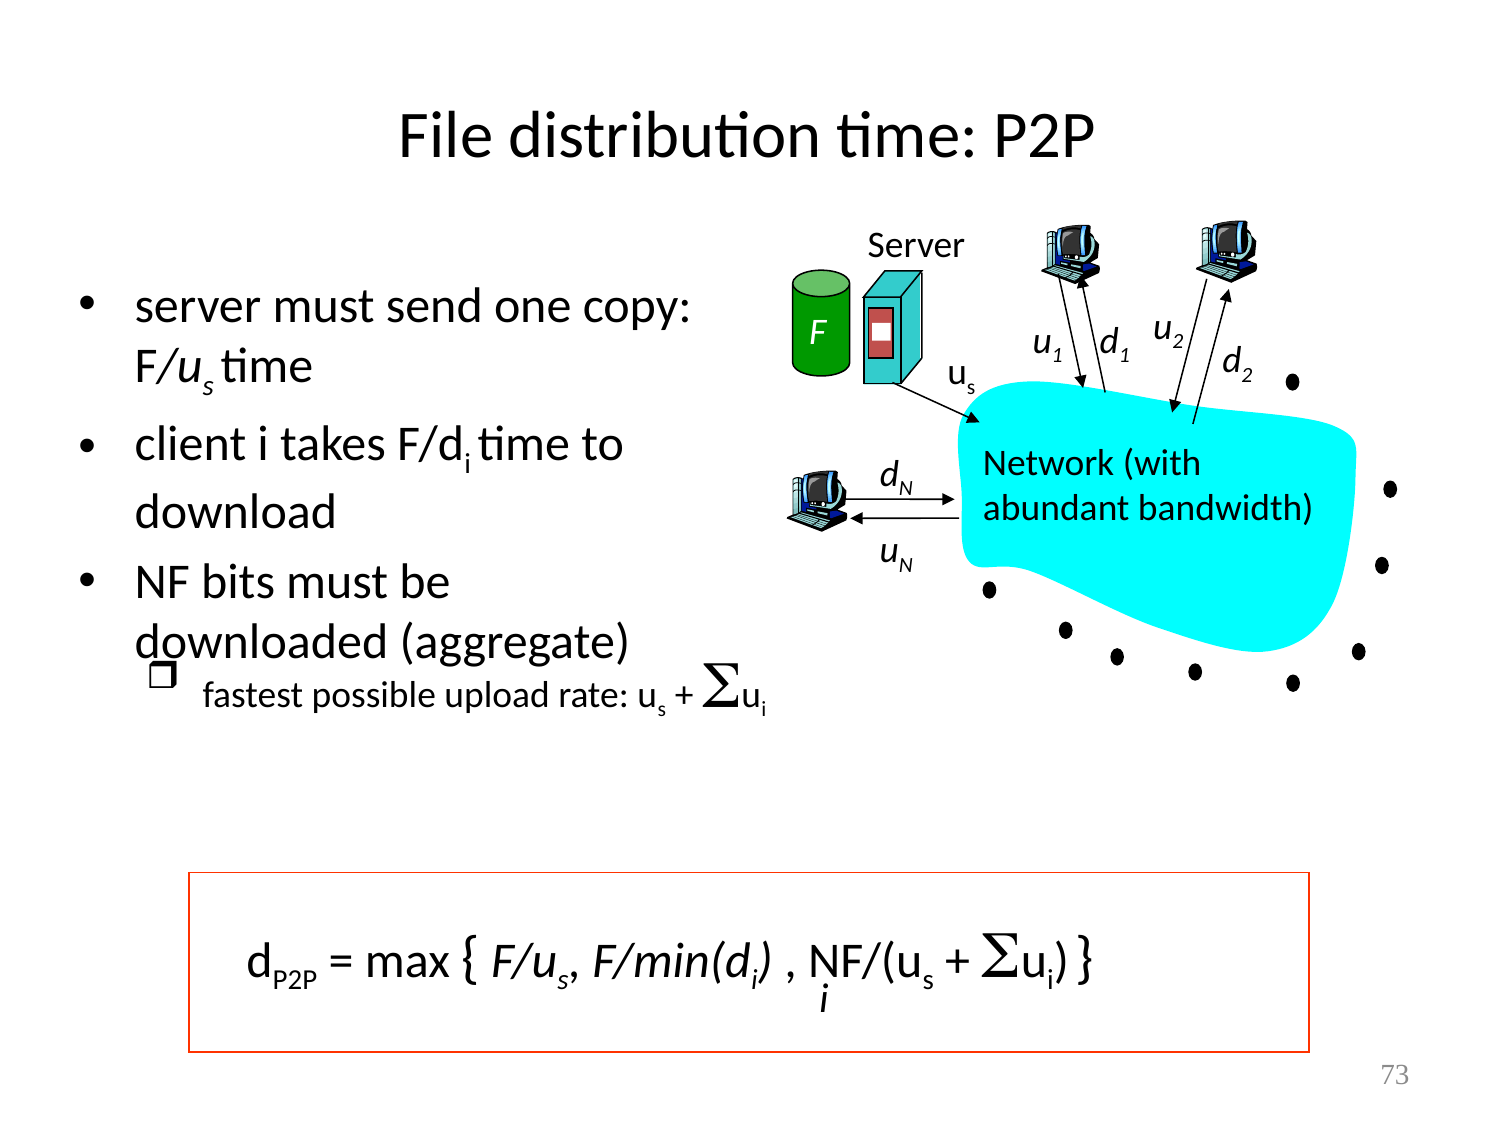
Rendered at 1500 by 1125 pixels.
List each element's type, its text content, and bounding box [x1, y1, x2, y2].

text_box [1352, 643, 1365, 660]
text_box [983, 582, 996, 598]
text_box d2 [1207, 327, 1274, 394]
text_box fastest possible upload rate: us + Sui [131, 651, 1172, 833]
text_box us [932, 339, 991, 406]
text_box [1286, 374, 1299, 390]
text_box [943, 406, 980, 423]
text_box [786, 469, 849, 532]
text_box [1074, 375, 1087, 388]
text_box Server [833, 212, 1000, 273]
text_box u2 [1220, 302, 1230, 327]
text_box uN [864, 517, 950, 584]
text_box Network (with abundant bandwidth) [968, 430, 1329, 536]
title File distribution time: P2P [48, 37, 1447, 225]
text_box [1040, 223, 1101, 285]
text_box u1 [1017, 308, 1102, 375]
text_box [792, 270, 850, 299]
text_box u2 [1138, 294, 1202, 361]
text_box [1059, 622, 1072, 639]
text_box [1286, 675, 1300, 692]
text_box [188, 872, 1407, 1053]
text_box [1218, 292, 1232, 327]
slide_number 73 [1074, 1042, 1425, 1103]
text_box d1 [1102, 308, 1151, 375]
text_box [853, 512, 864, 525]
text_box u2 [1186, 294, 1225, 361]
text_box [1169, 292, 1204, 413]
text_box F [784, 299, 852, 360]
list server must send one copy: F/us time client i takes F/di time to download NF bits must be downloaded (aggregate) [63, 264, 715, 730]
text_box [957, 381, 1357, 652]
text_box [792, 360, 850, 376]
text_box [1189, 664, 1202, 680]
text_box dN [865, 441, 952, 508]
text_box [1195, 219, 1259, 284]
text_box [1375, 557, 1389, 574]
text_box [1384, 481, 1397, 498]
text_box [863, 270, 923, 385]
